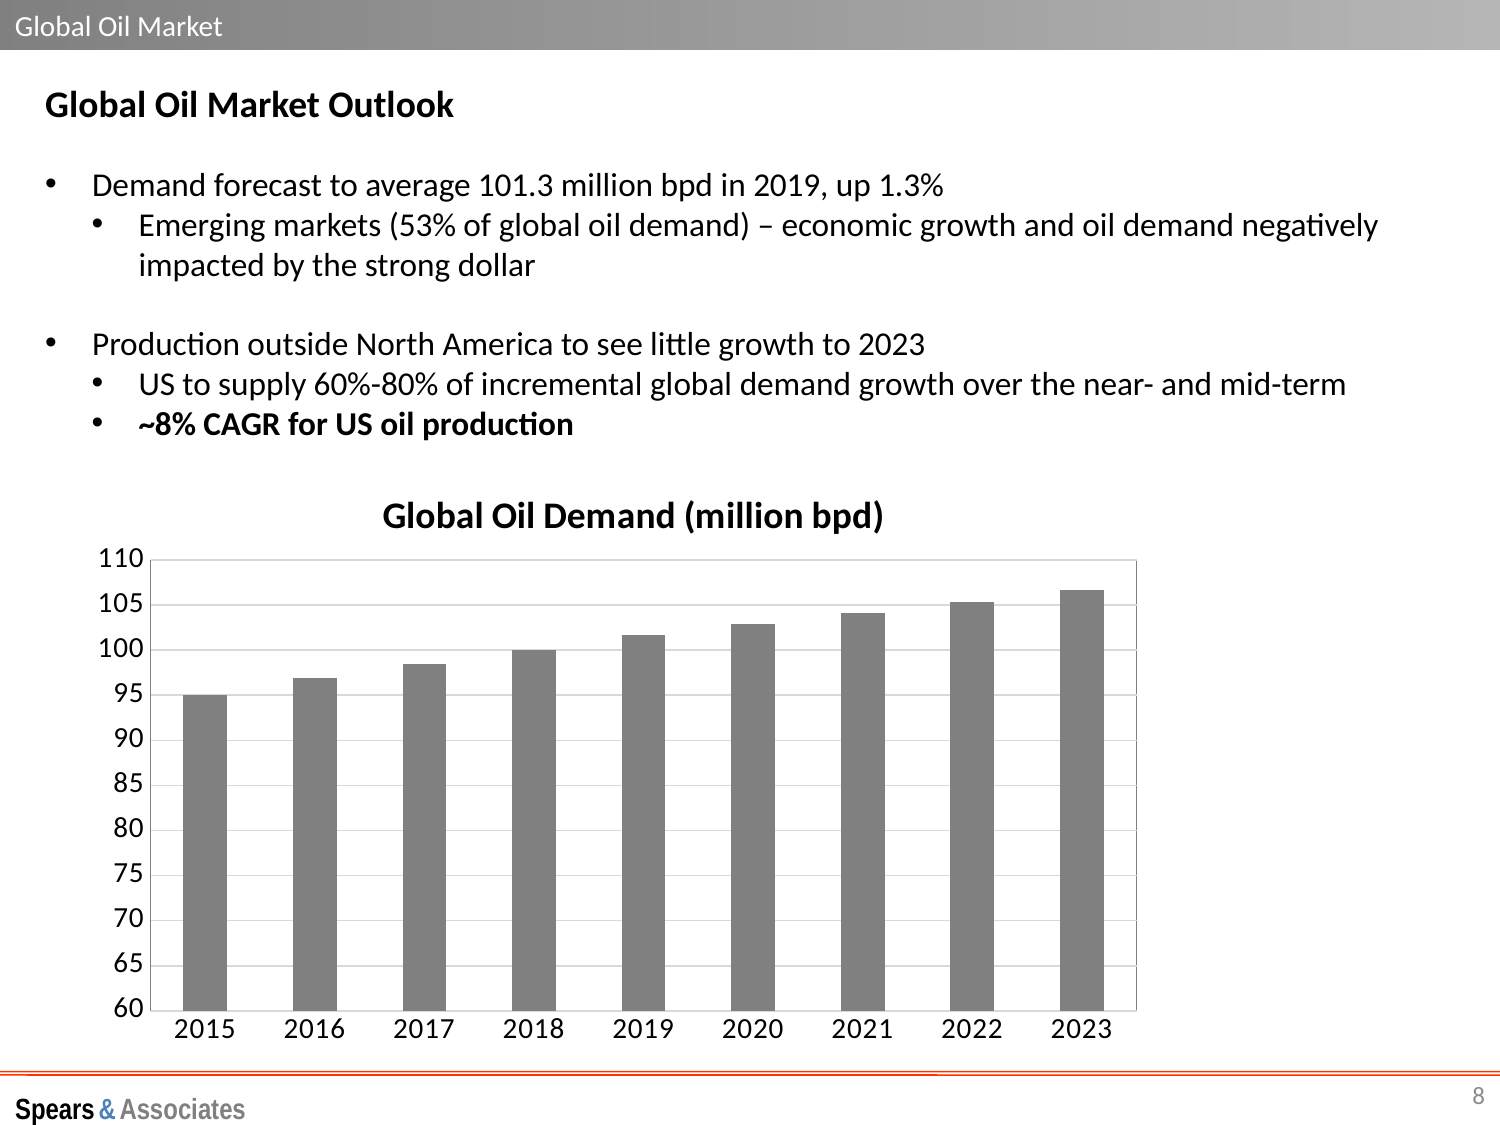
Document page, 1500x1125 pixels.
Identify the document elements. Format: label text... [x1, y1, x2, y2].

text_box Global Oil Market Outlook Demand forecast to average 101.3 million bpd in 2019, up 1.3% Emerging markets (53% of global oil demand) – economic growth and oil demand negatively impacted by the strong dollar Production outside North America to see little growth to 2023 US to supply 60%-80% of incremental global demand growth over the near- and mid-term ~8% CAGR for US oil production [30, 72, 1463, 438]
chart [74, 487, 1151, 1072]
slide_number 8 [1149, 1076, 1500, 1125]
text_box Spears & Associates [0, 1087, 650, 1125]
slide_number 8 [1154, 1065, 1500, 1071]
text_box Global Oil Market [0, 0, 1500, 52]
